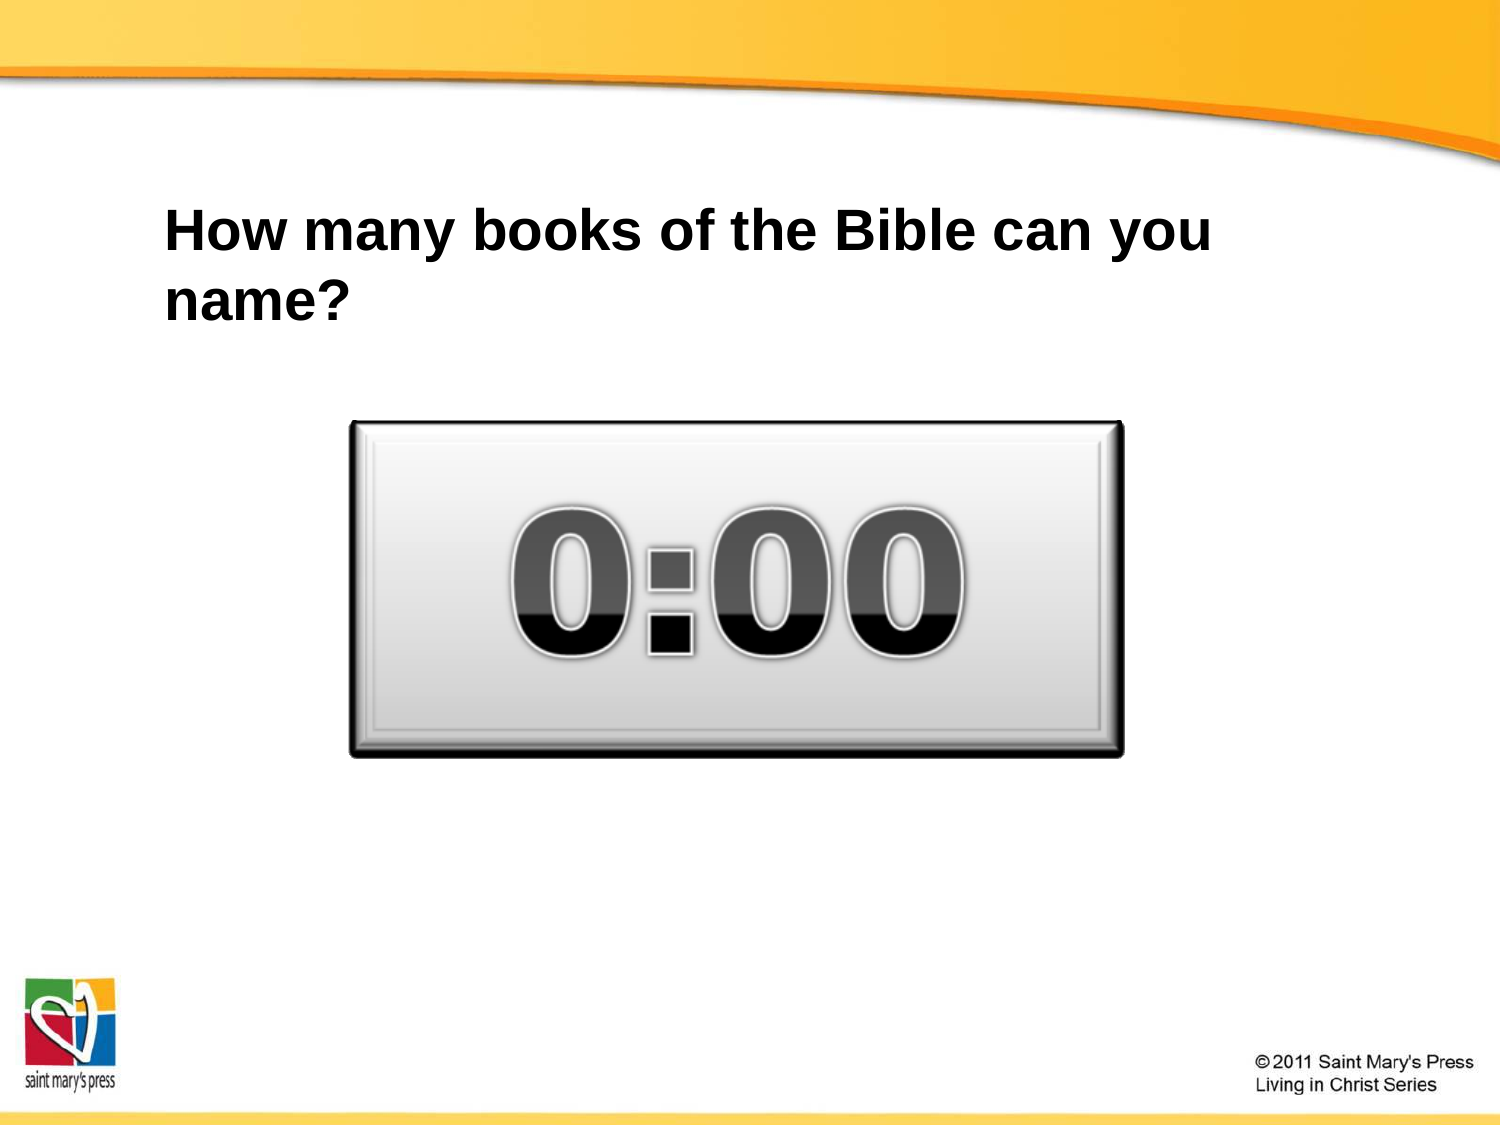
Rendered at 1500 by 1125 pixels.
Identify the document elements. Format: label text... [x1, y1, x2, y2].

picture [0, 0, 1500, 1125]
text_box How many books of the Bible can you name? [149, 187, 1350, 338]
text_box [62, 37, 1400, 98]
